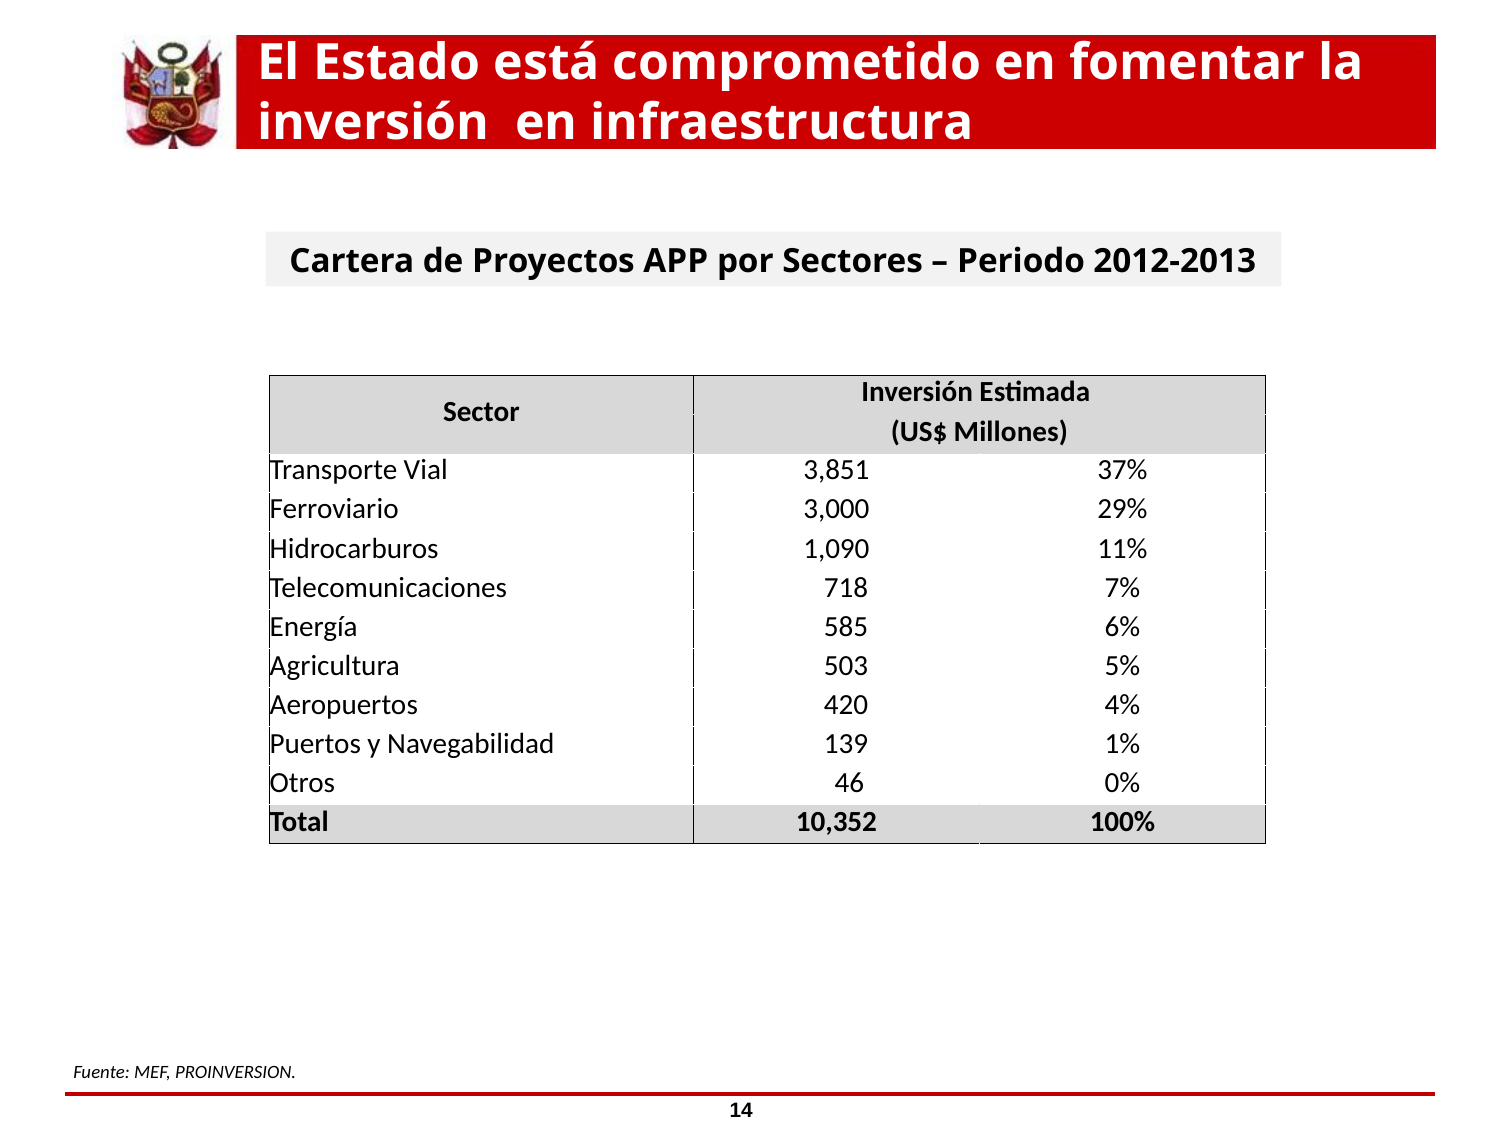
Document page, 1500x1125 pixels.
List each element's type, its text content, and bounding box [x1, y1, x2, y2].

table_cell 503 [694, 649, 979, 687]
table_cell Telecomunicaciones [270, 571, 693, 609]
table_cell 46 [694, 766, 979, 804]
table_cell Otros [270, 766, 693, 804]
table_cell 585 [694, 610, 979, 648]
table_cell Ferroviario [270, 493, 693, 531]
table_header Inversión Estimada [694, 376, 1265, 414]
table_cell 100% [980, 805, 1265, 843]
table_cell 7% [980, 571, 1265, 609]
table_cell 139 [694, 727, 979, 765]
table_cell 718 [694, 571, 979, 609]
table_cell 3,000 [694, 493, 979, 531]
table_header Sector [270, 376, 693, 453]
table_cell 11% [980, 532, 1265, 570]
table_cell Total [270, 805, 693, 843]
table_cell 1,090 [694, 532, 979, 570]
title El Estado está comprometido en fomentar la inversión en infraestructura [241, 42, 1430, 138]
table_cell Aeropuertos [270, 688, 693, 726]
table_cell Hidrocarburos [270, 532, 693, 570]
table_cell 3,851 [694, 454, 979, 492]
table_cell Transporte Vial [270, 454, 693, 492]
picture [112, 35, 1436, 149]
table_cell 29% [980, 493, 1265, 531]
table_cell 1% [980, 727, 1265, 765]
table_cell 6% [980, 610, 1265, 648]
table_cell Puertos y Navegabilidad [270, 727, 693, 765]
table_cell 4% [980, 688, 1265, 726]
table_cell 0% [980, 766, 1265, 804]
table_cell 420 [694, 688, 979, 726]
text_box 14 [690, 1092, 768, 1125]
table_cell Agricultura [270, 649, 693, 687]
text_box Fuente: MEF, PROINVERSION. [58, 1052, 602, 1090]
table_cell 10,352 [694, 805, 979, 843]
table_cell 5% [980, 649, 1265, 687]
text_box Cartera de Proyectos APP por Sectores – Periodo 2012-2013 [265, 231, 1282, 287]
table_cell Energía [270, 610, 693, 648]
table_cell (US$ Millones) [694, 415, 1265, 453]
table_cell 37% [980, 454, 1265, 492]
